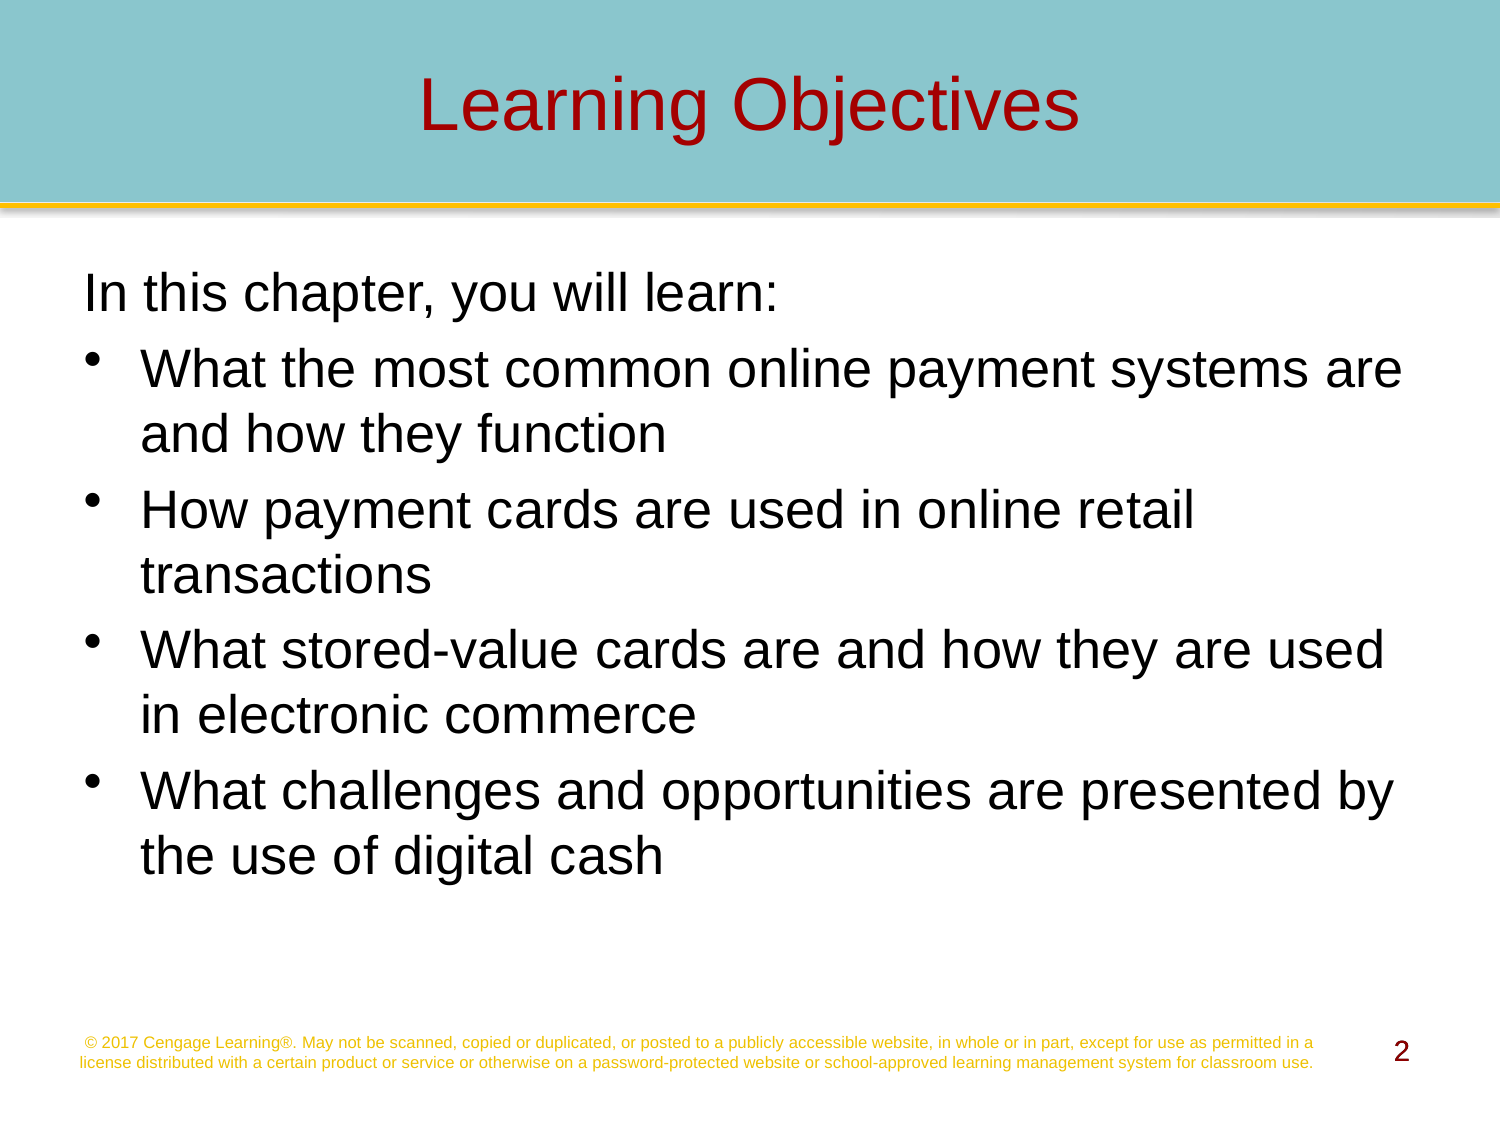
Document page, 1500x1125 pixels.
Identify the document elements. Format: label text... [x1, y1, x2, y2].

text_box 2 [1074, 1024, 1425, 1103]
title Learning Objectives [0, 0, 1500, 202]
list In this chapter, you will learn: What the most common online payment systems are and how they function How payment cards are used in online retail transactions What stored-value cards are and how they are used in electronic commerce What challenges and opportunities are presented by the use of digital cash [68, 249, 1432, 1018]
footer © 2017 Cengage Learning®. May not be scanned, copied or duplicated, or posted to a publicly accessible website, in whole or in part, except for use as permitted in a license distributed with a certain product or service or otherwise on a password-protected website or school-approved learning management system for classroom use. [62, 1024, 1074, 1103]
